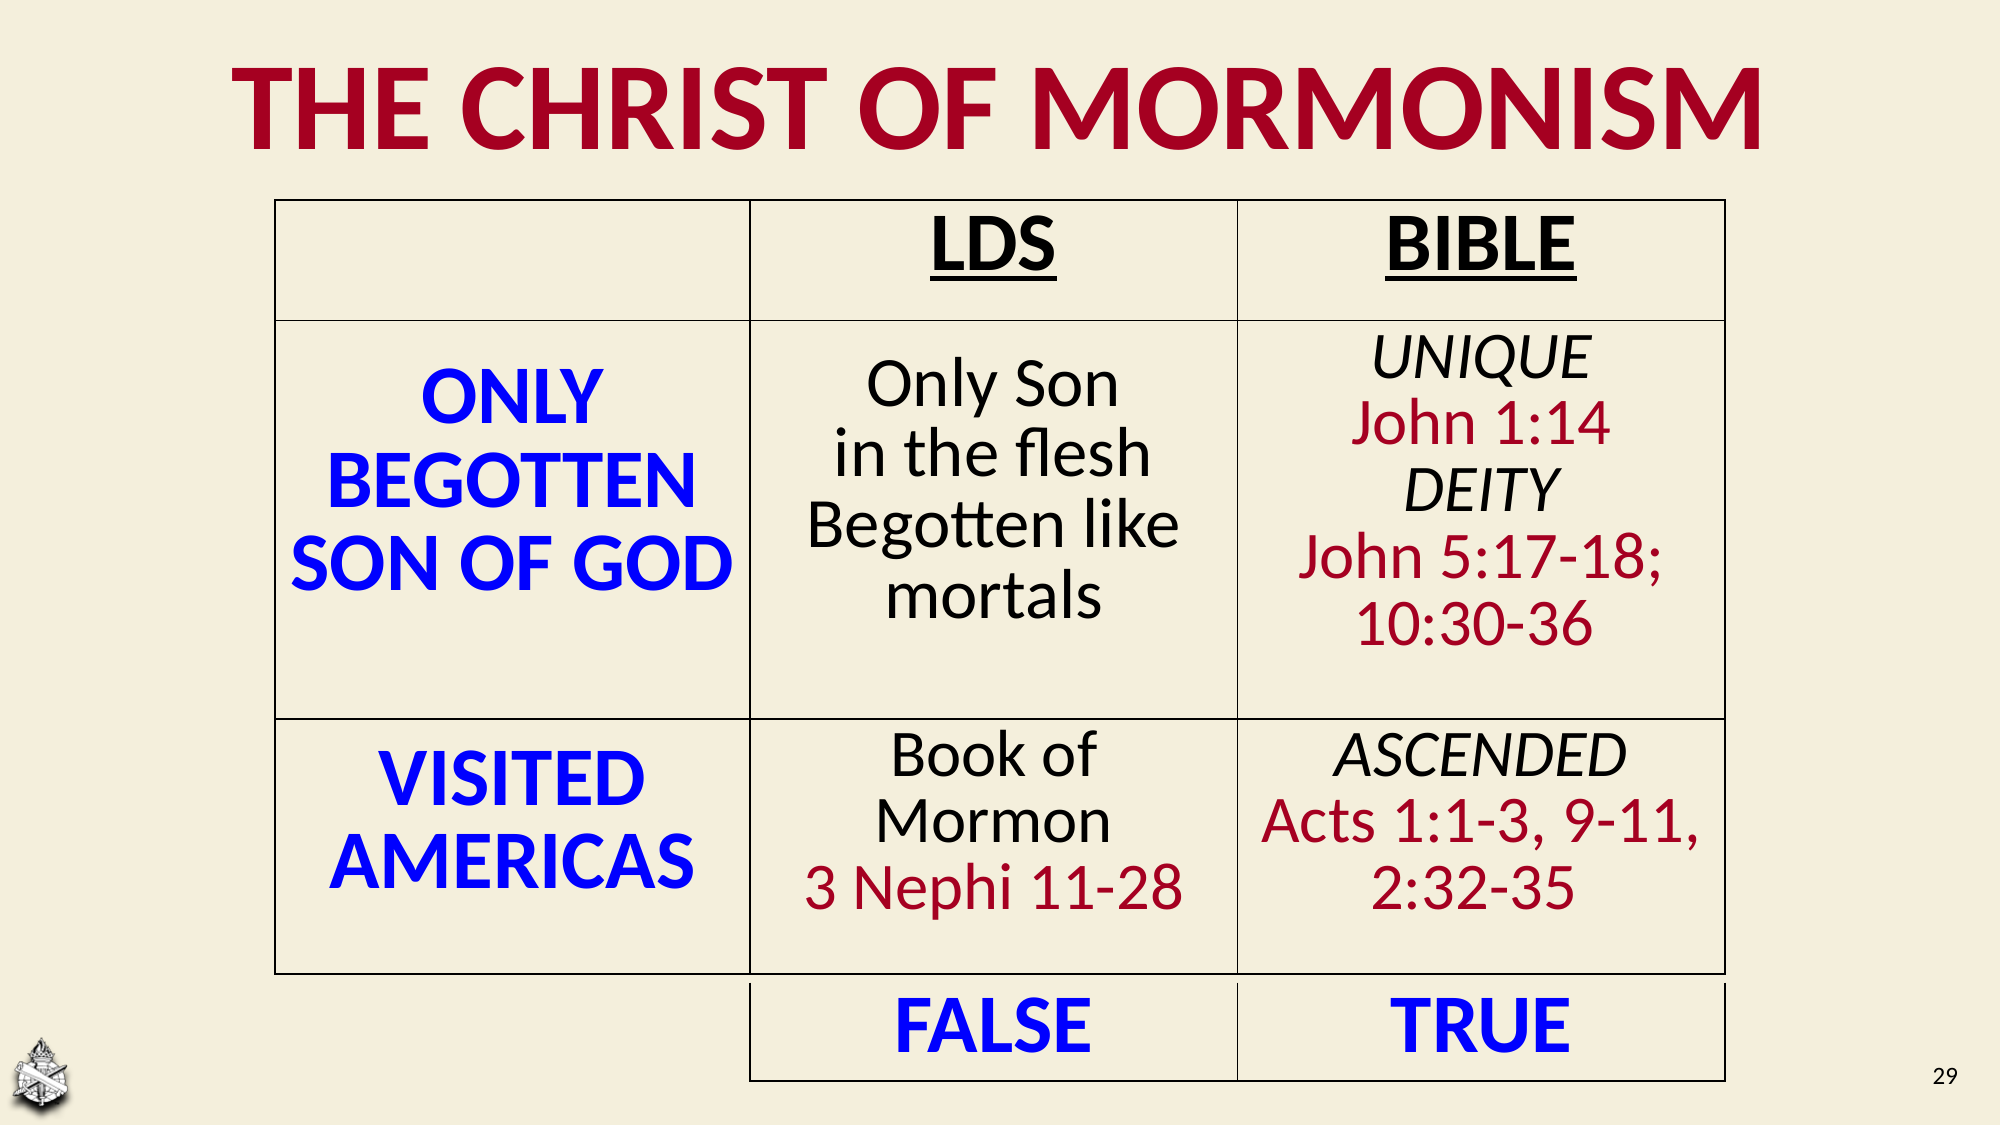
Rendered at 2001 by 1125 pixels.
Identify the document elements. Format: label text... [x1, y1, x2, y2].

table_cell ASCENDED Acts 1:1-3, 9-11, 2:32-35 [1238, 720, 1724, 973]
table_header TRUE [1238, 983, 1724, 1080]
table_cell UNIQUE John 1:14 DEITY John 5:17-18; 10:30-36 [1238, 321, 1724, 718]
table_header FALSE [751, 983, 1237, 1080]
table_header BIBLE [1238, 201, 1724, 320]
table_cell VISITED AMERICAS [276, 720, 749, 973]
table_cell Only Son in the flesh Begotten like mortals [751, 321, 1237, 718]
table_cell Book of Mormon 3 Nephi 11-28 [751, 720, 1237, 973]
table_cell ONLY BEGOTTEN SON OF GOD [276, 321, 749, 718]
slide_number 29 [1916, 1051, 1974, 1108]
text_box The Christ of Mormonism [0, 17, 2000, 200]
table_header [276, 201, 749, 320]
picture [12, 1037, 69, 1108]
table_header LDS [751, 201, 1237, 320]
